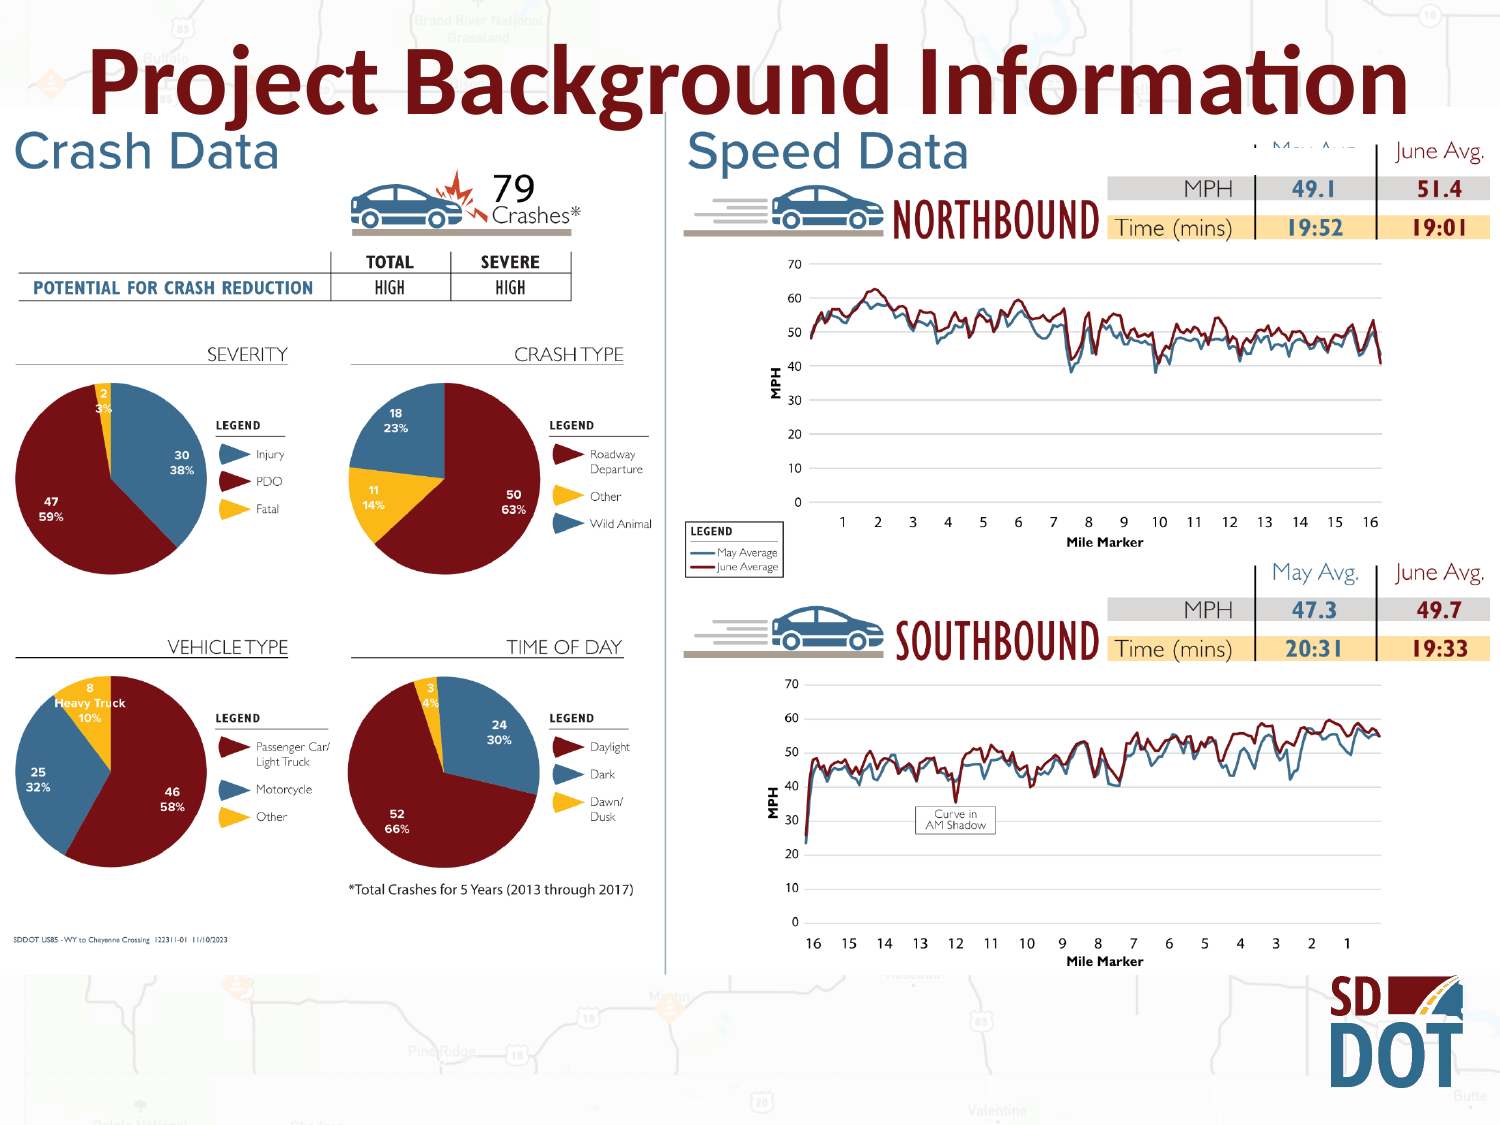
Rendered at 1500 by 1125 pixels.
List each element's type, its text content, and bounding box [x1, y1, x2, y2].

text_box Project Background Information [0, 0, 1500, 107]
picture [0, 107, 1500, 1125]
